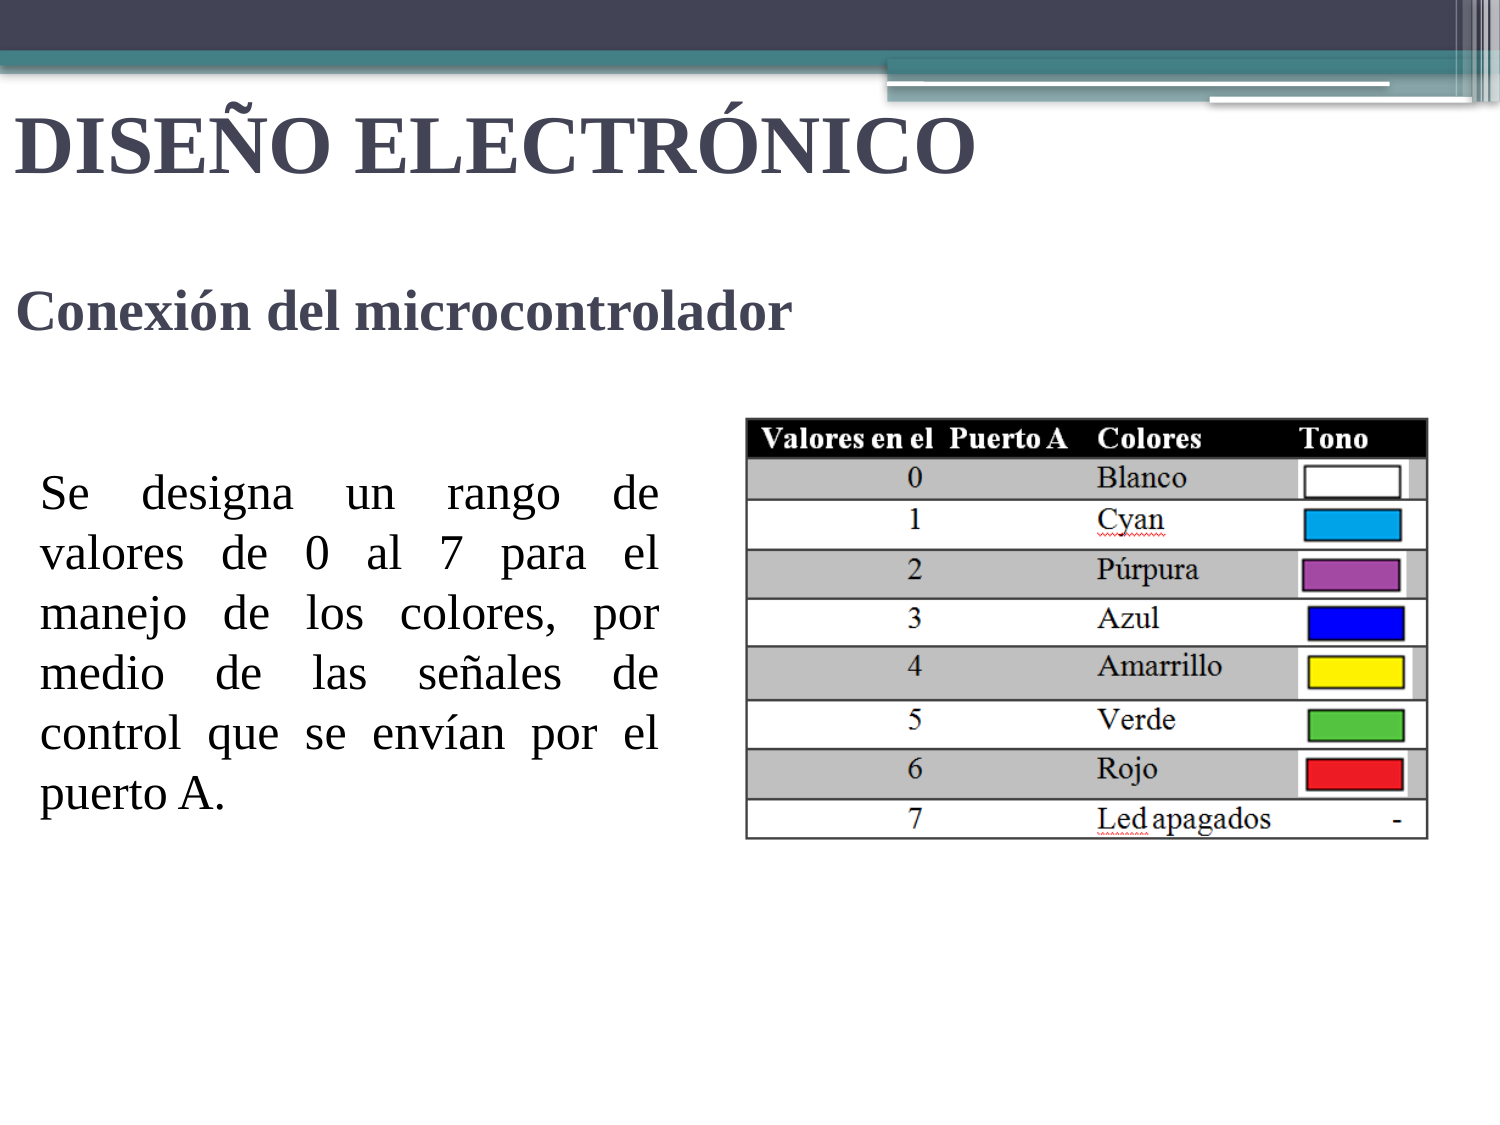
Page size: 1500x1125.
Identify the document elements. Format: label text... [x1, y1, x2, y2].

title DISEÑO ELECTRÓNICO [0, 75, 1350, 250]
text_box Se designa un rango de valores de 0 al 7 para el manejo de los colores, por medio de las señales de control que se envían por el puerto A. [24, 451, 675, 827]
text_box Conexión del microcontrolador [0, 264, 1388, 387]
picture [737, 412, 1438, 851]
